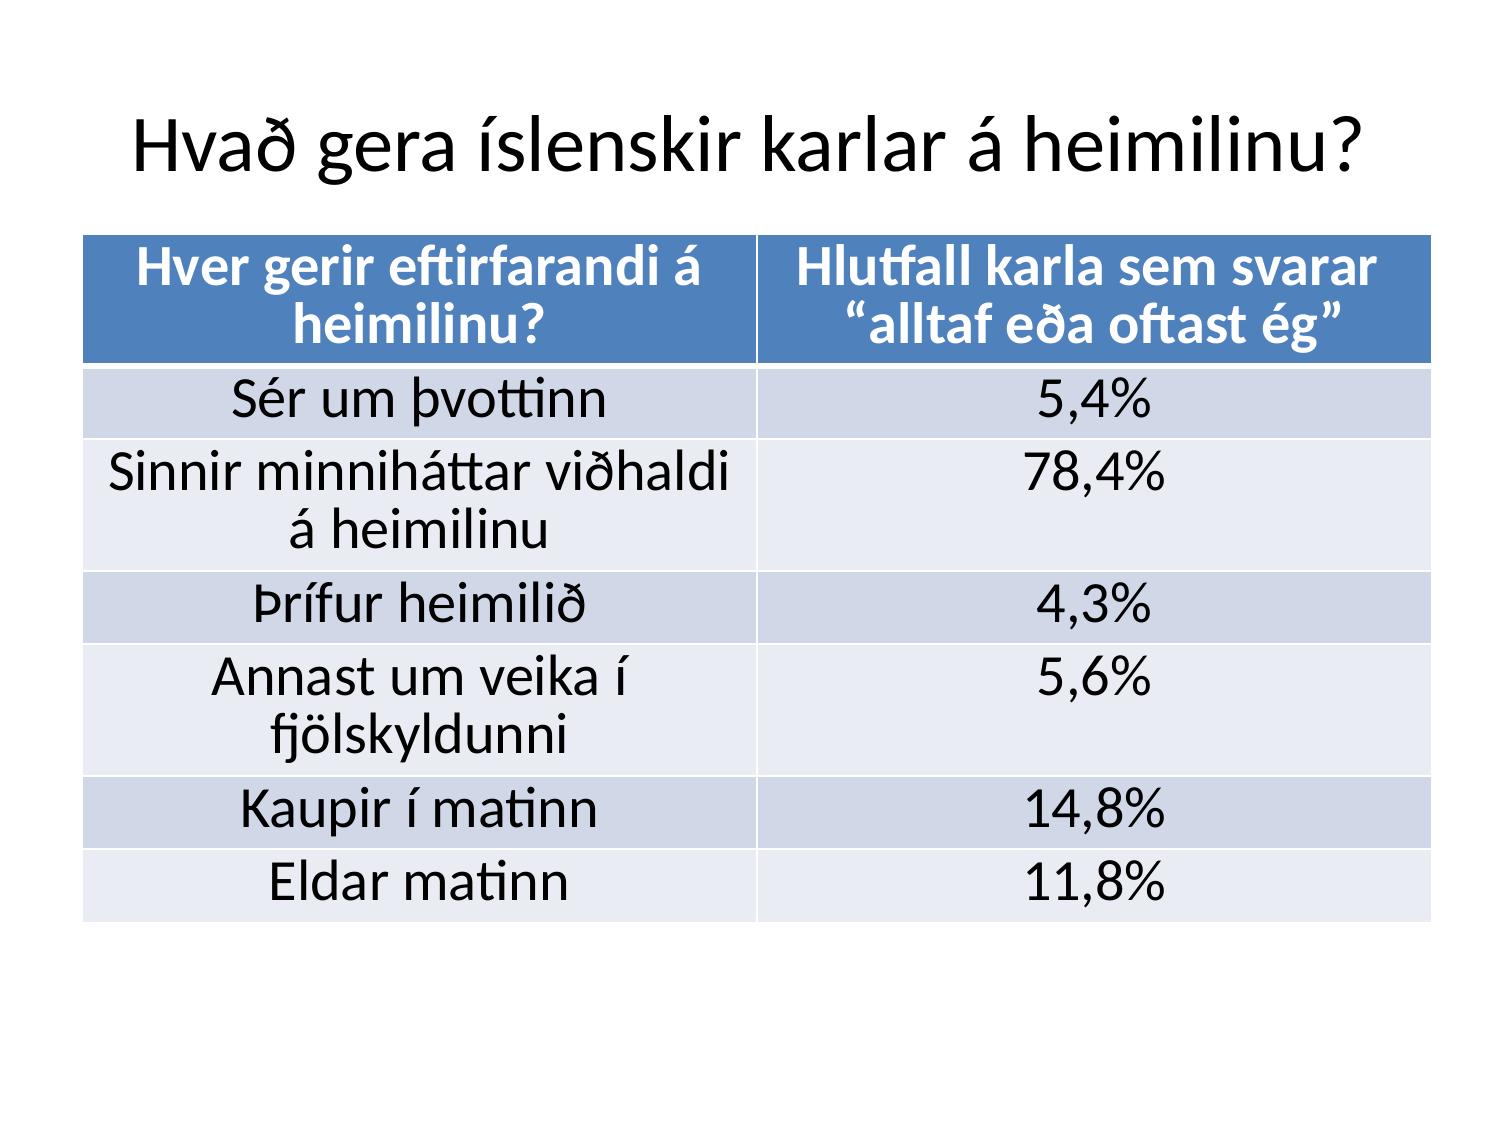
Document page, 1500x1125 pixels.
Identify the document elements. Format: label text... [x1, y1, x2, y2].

table_cell 11,8% [758, 850, 1431, 922]
table_cell Þrífur heimilið [83, 572, 756, 643]
table_header Hlutfall karla sem svarar “alltaf eða oftast ég” [758, 235, 1431, 363]
table_cell 4,3% [758, 572, 1431, 643]
table_cell Sinnir minniháttar viðhaldi á heimilinu [83, 440, 756, 570]
table_cell 5,4% [758, 369, 1431, 438]
table_cell Sér um þvottinn [83, 369, 756, 438]
table_cell Eldar matinn [83, 850, 756, 922]
title Hvað gera íslenskir karlar á heimilinu? [75, 45, 1425, 233]
table_header Hver gerir eftirfarandi á heimilinu? [83, 235, 756, 363]
table_cell 78,4% [758, 440, 1431, 570]
table_cell Kaupir í matinn [83, 777, 756, 848]
table_cell 14,8% [758, 777, 1431, 848]
table_cell 5,6% [758, 645, 1431, 775]
table_cell Annast um veika í fjölskyldunni [83, 645, 756, 775]
